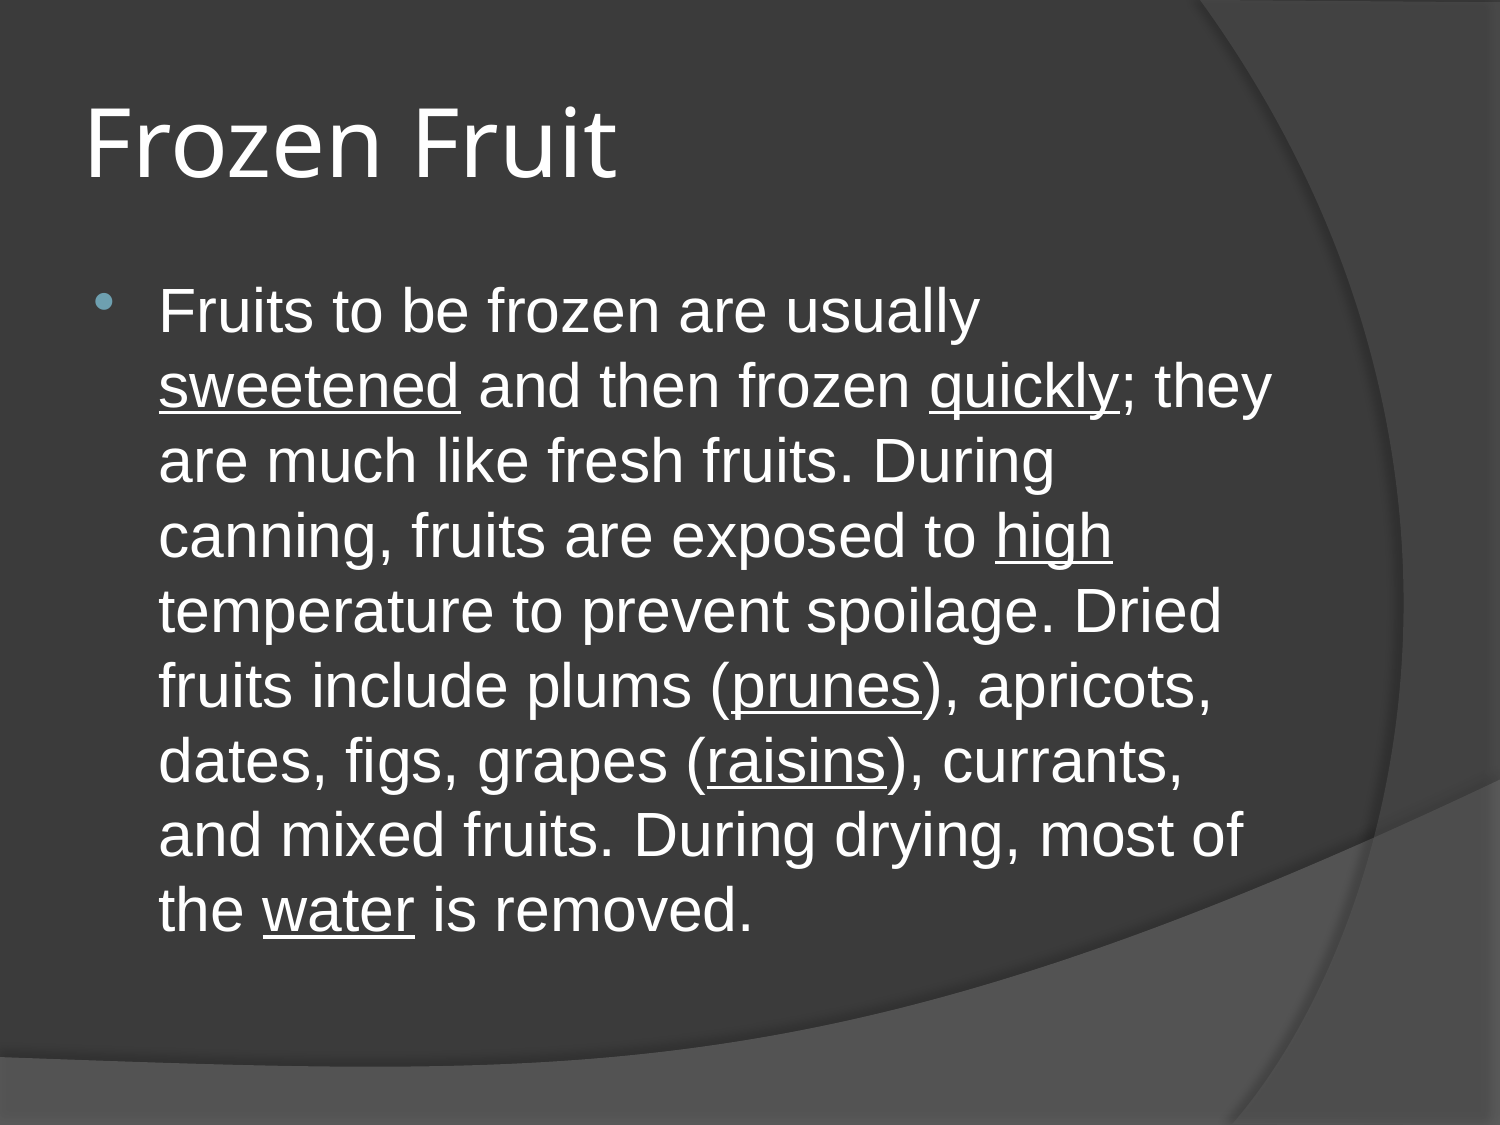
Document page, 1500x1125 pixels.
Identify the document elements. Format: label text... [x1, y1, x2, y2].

list Fruits to be frozen are usually sweetened and then frozen quickly; they are much like fresh fruits. During canning, fruits are exposed to high temperature to prevent spoilage. Dried fruits include plums (prunes), apricots, dates, figs, grapes (raisins), currants, and mixed fruits. During drying, most of the water is removed. [75, 262, 1300, 1005]
title Frozen Fruit [75, 45, 1300, 233]
